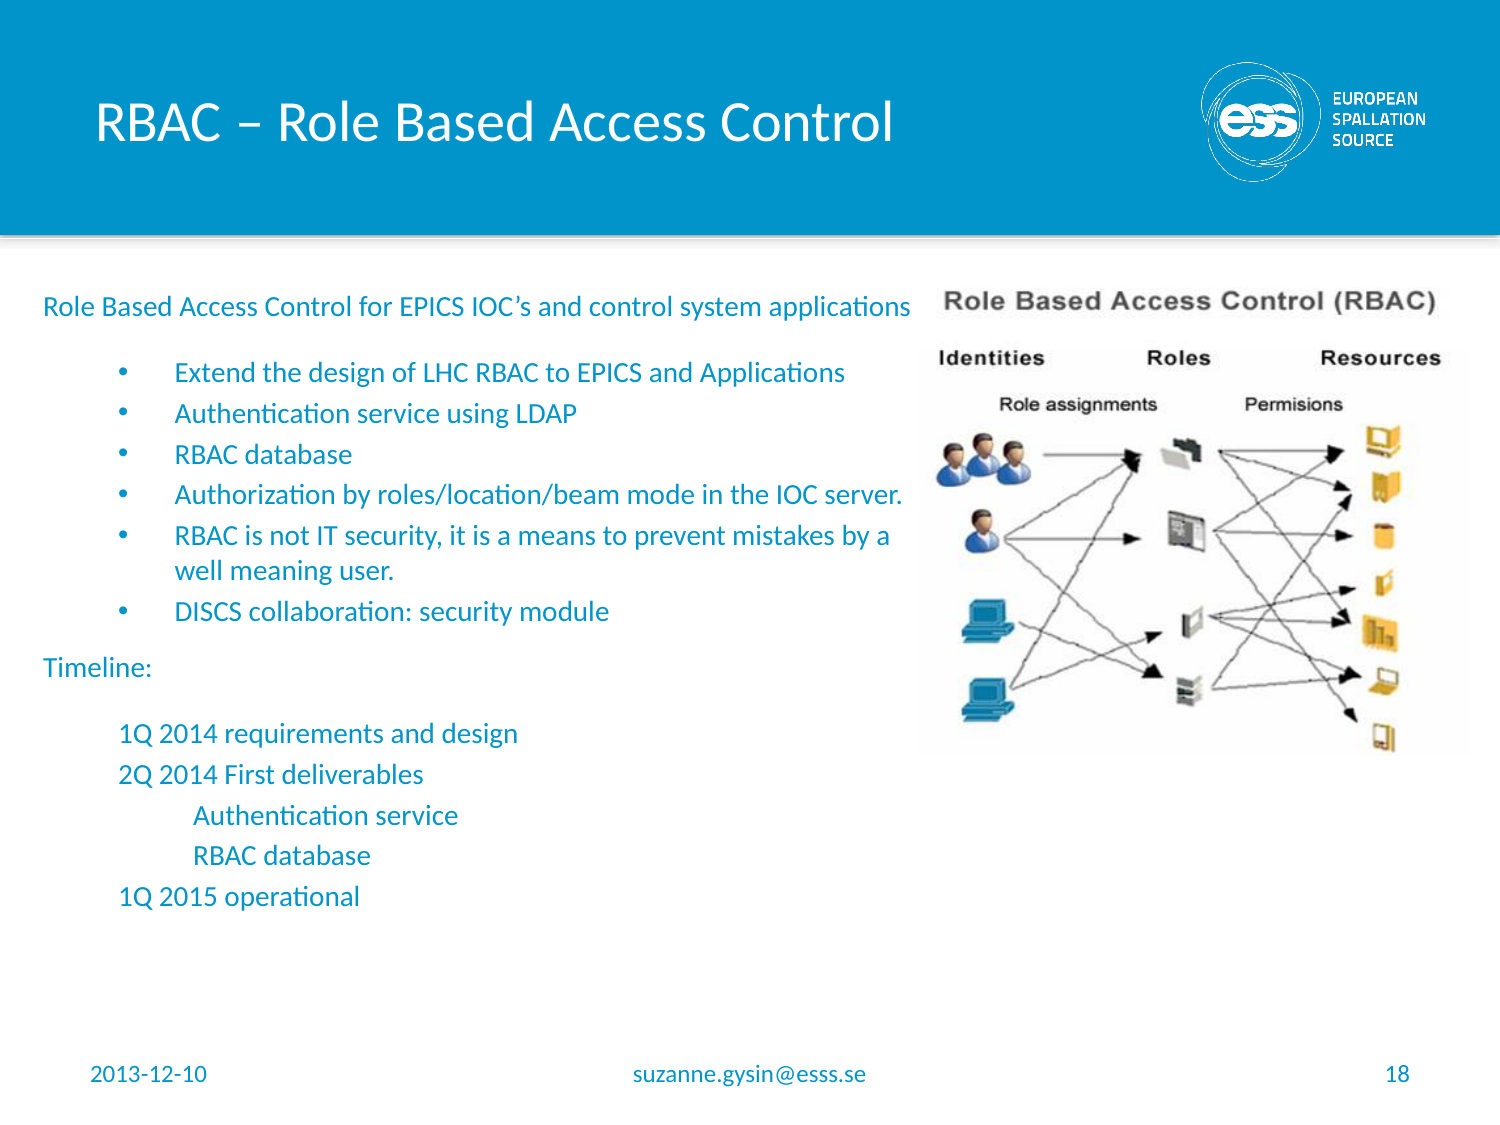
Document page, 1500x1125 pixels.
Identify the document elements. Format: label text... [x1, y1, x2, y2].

picture [1366, 134, 1374, 145]
title RBAC – Role Based Access Control [94, 0, 1091, 237]
picture [916, 277, 1470, 756]
picture [1355, 93, 1361, 104]
picture [1388, 93, 1394, 104]
picture [1408, 93, 1412, 104]
picture [1368, 94, 1374, 104]
picture [1386, 134, 1392, 146]
picture [1334, 93, 1340, 104]
list Role Based Access Control for EPICS IOC’s and control system applications Extend the design of LHC RBAC to EPICS and Applications Authentication service using LDAP RBAC database Authorization by roles/location/beam mode in the IOC server. RBAC is not IT security, it is a means to prevent mistakes by a well meaning user. DISCS collaboration: security module Timeline: 1Q 2014 requirements and design 2Q 2014 First deliverables Authentication service RBAC database 1Q 2015 operational [43, 272, 941, 1058]
picture [1377, 93, 1385, 104]
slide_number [75, 1042, 425, 1103]
picture [1220, 104, 1299, 136]
picture [1381, 119, 1389, 124]
slide_number 18 [1074, 1042, 1425, 1103]
picture [1354, 135, 1362, 146]
footer suzanne.gysin@esss.se [512, 1042, 988, 1103]
picture [1345, 93, 1351, 104]
